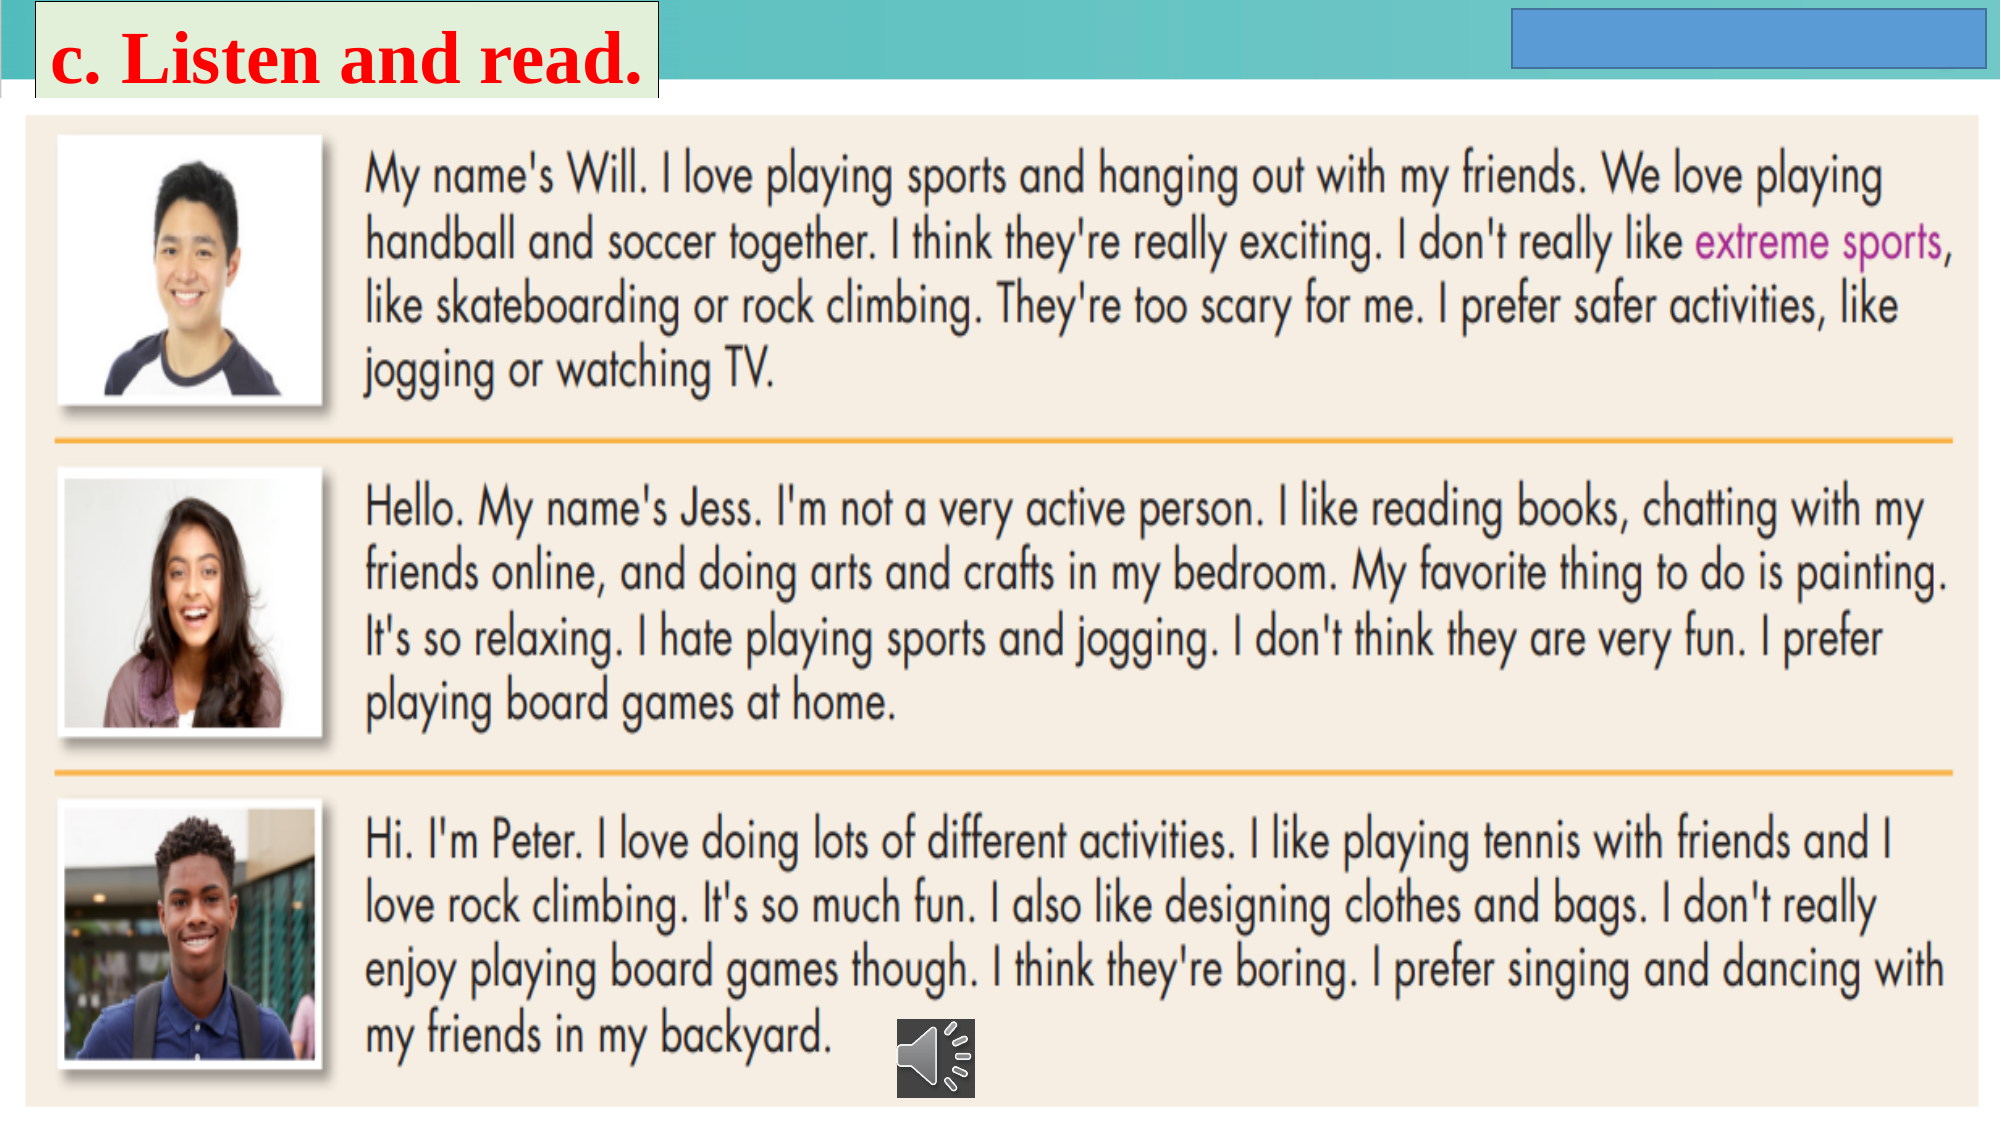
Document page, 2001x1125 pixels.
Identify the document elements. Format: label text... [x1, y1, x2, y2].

text_box c. Listen and read. [35, 1, 659, 98]
picture [0, 0, 2000, 1125]
text_box [1511, 8, 1987, 69]
